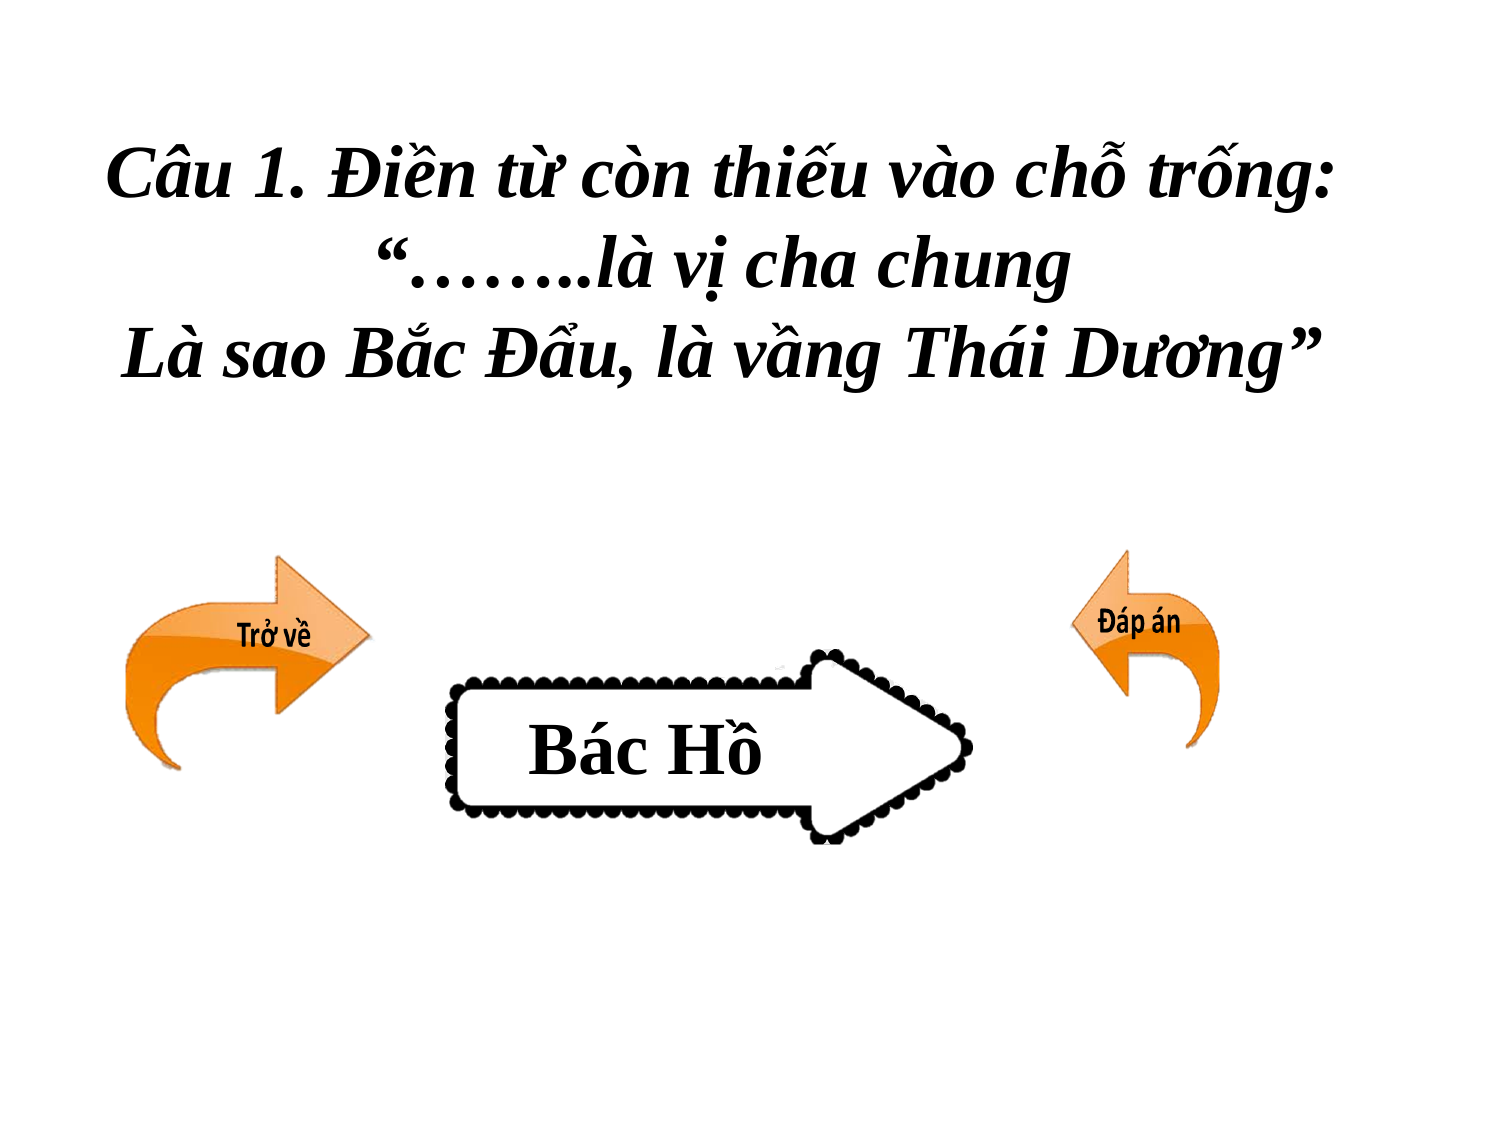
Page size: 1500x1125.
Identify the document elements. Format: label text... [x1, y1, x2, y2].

picture [445, 649, 973, 847]
picture [1063, 542, 1227, 760]
picture [111, 546, 384, 783]
text_box Câu 1. Điền từ còn thiếu vào chỗ trống: “……..là vị cha chung Là sao Bắc Đẩu, là vầng Thái Dương” [76, 114, 1369, 400]
